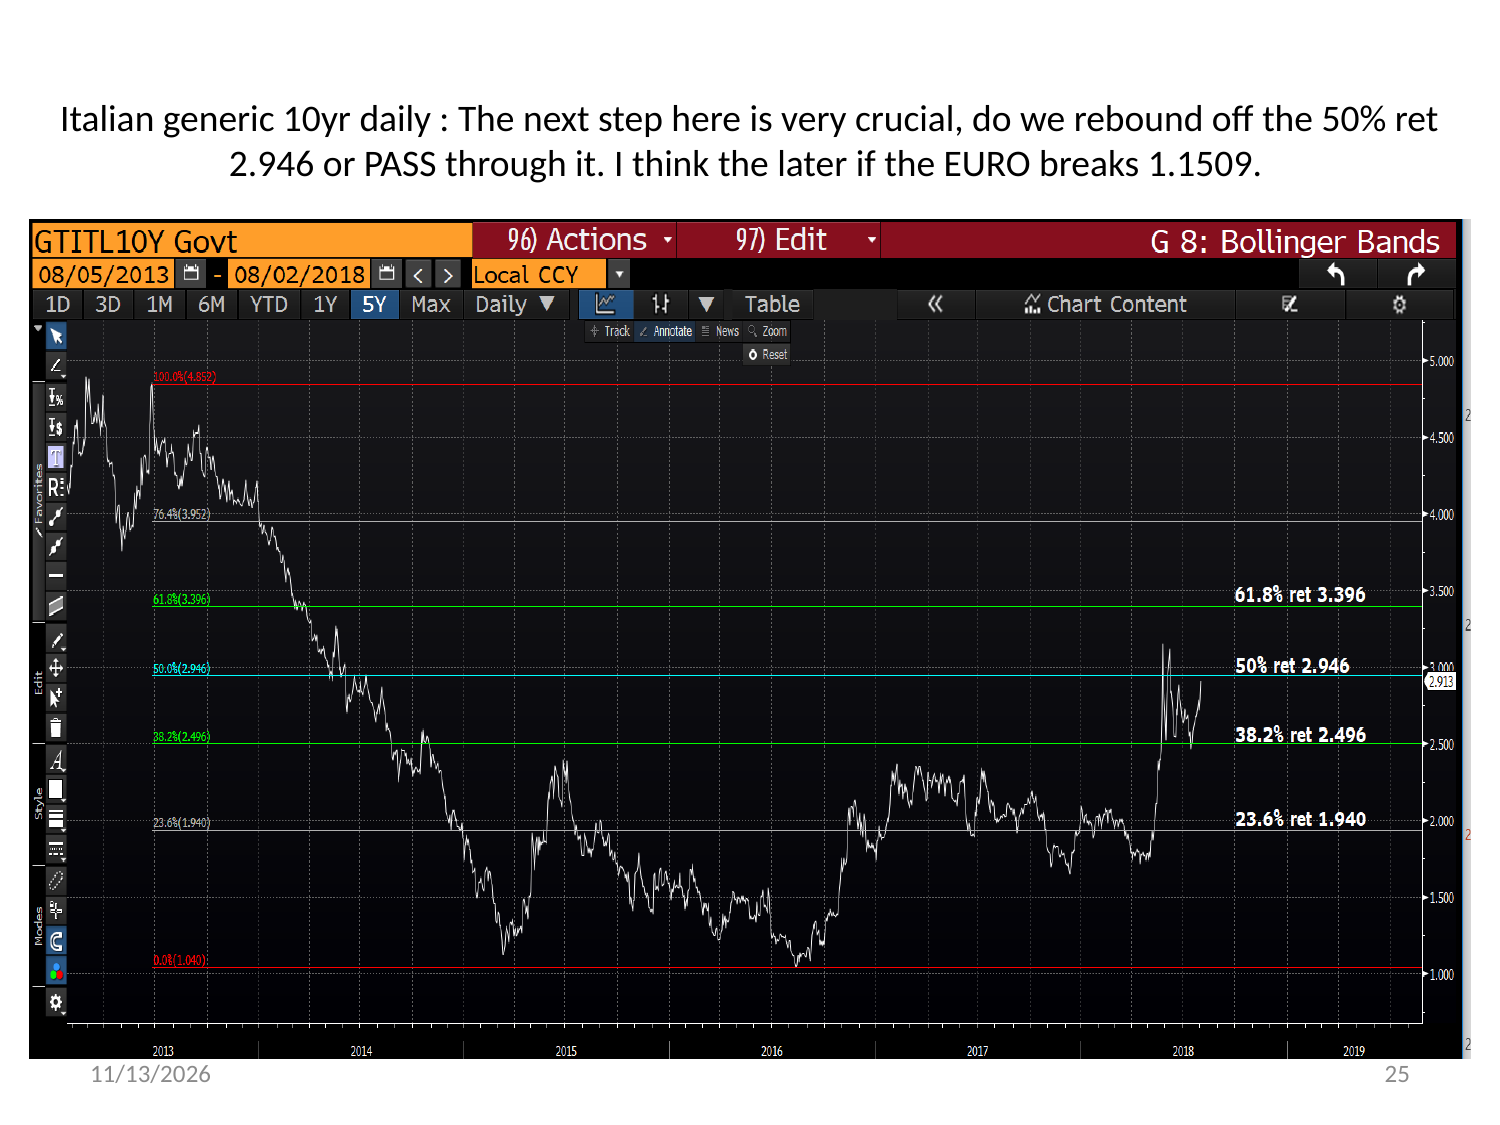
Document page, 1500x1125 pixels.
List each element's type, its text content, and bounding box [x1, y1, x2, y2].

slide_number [75, 1066, 425, 1103]
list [29, 219, 1471, 1059]
title Italian generic 10yr daily : The next step here is very crucial, do we rebound off the 50% ret 2.946 or PASS through it. I think the later if the EURO breaks 1.1509. [29, 45, 1471, 219]
slide_number 25 [1074, 1066, 1425, 1103]
